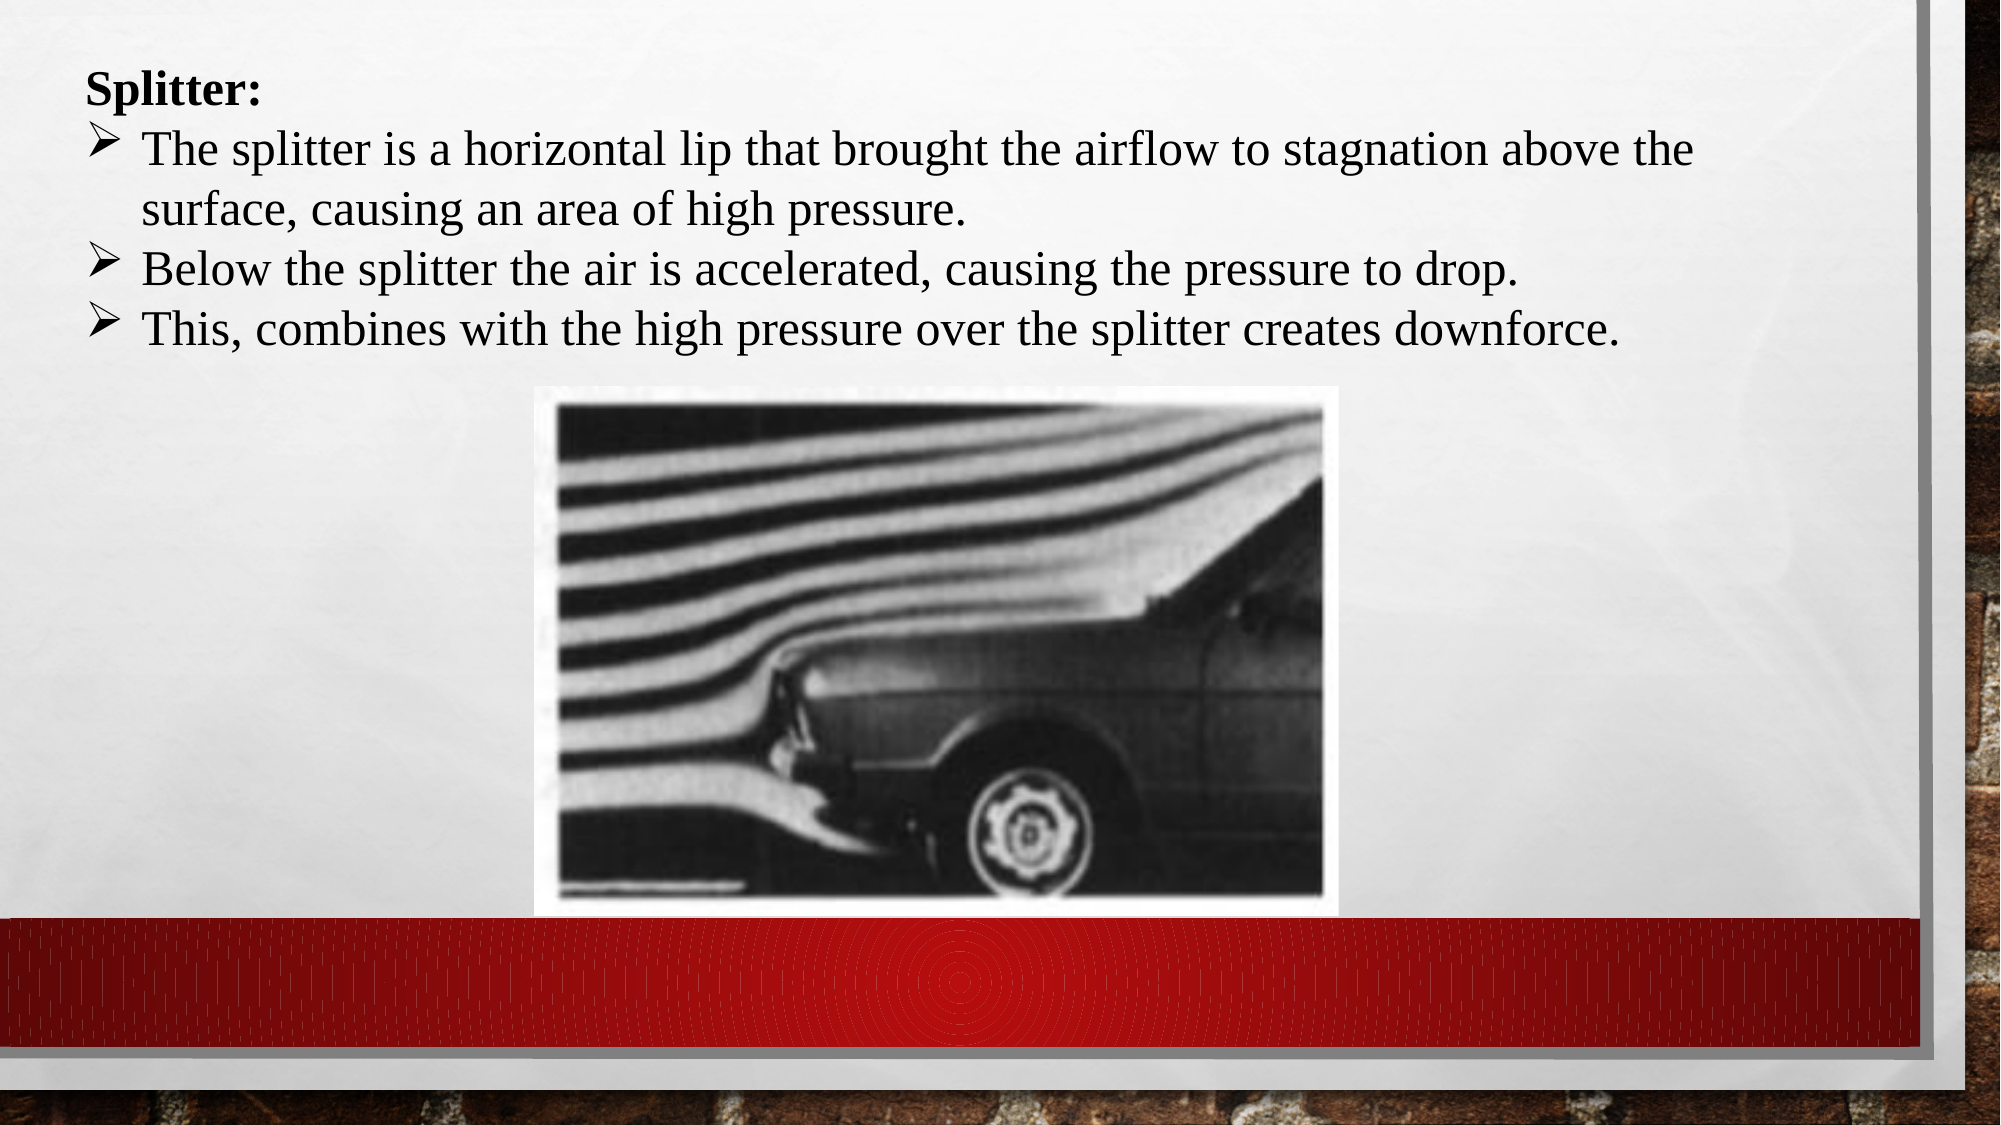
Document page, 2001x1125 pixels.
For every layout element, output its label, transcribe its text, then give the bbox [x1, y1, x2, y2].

text_box Splitter: The splitter is a horizontal lip that brought the airflow to stagnation above the surface, causing an area of high pressure. Below the splitter the air is accelerated, causing the pressure to drop. This, combines with the high pressure over the splitter creates downforce. [70, 48, 1850, 363]
picture [533, 386, 1339, 917]
picture [0, 0, 2000, 1125]
